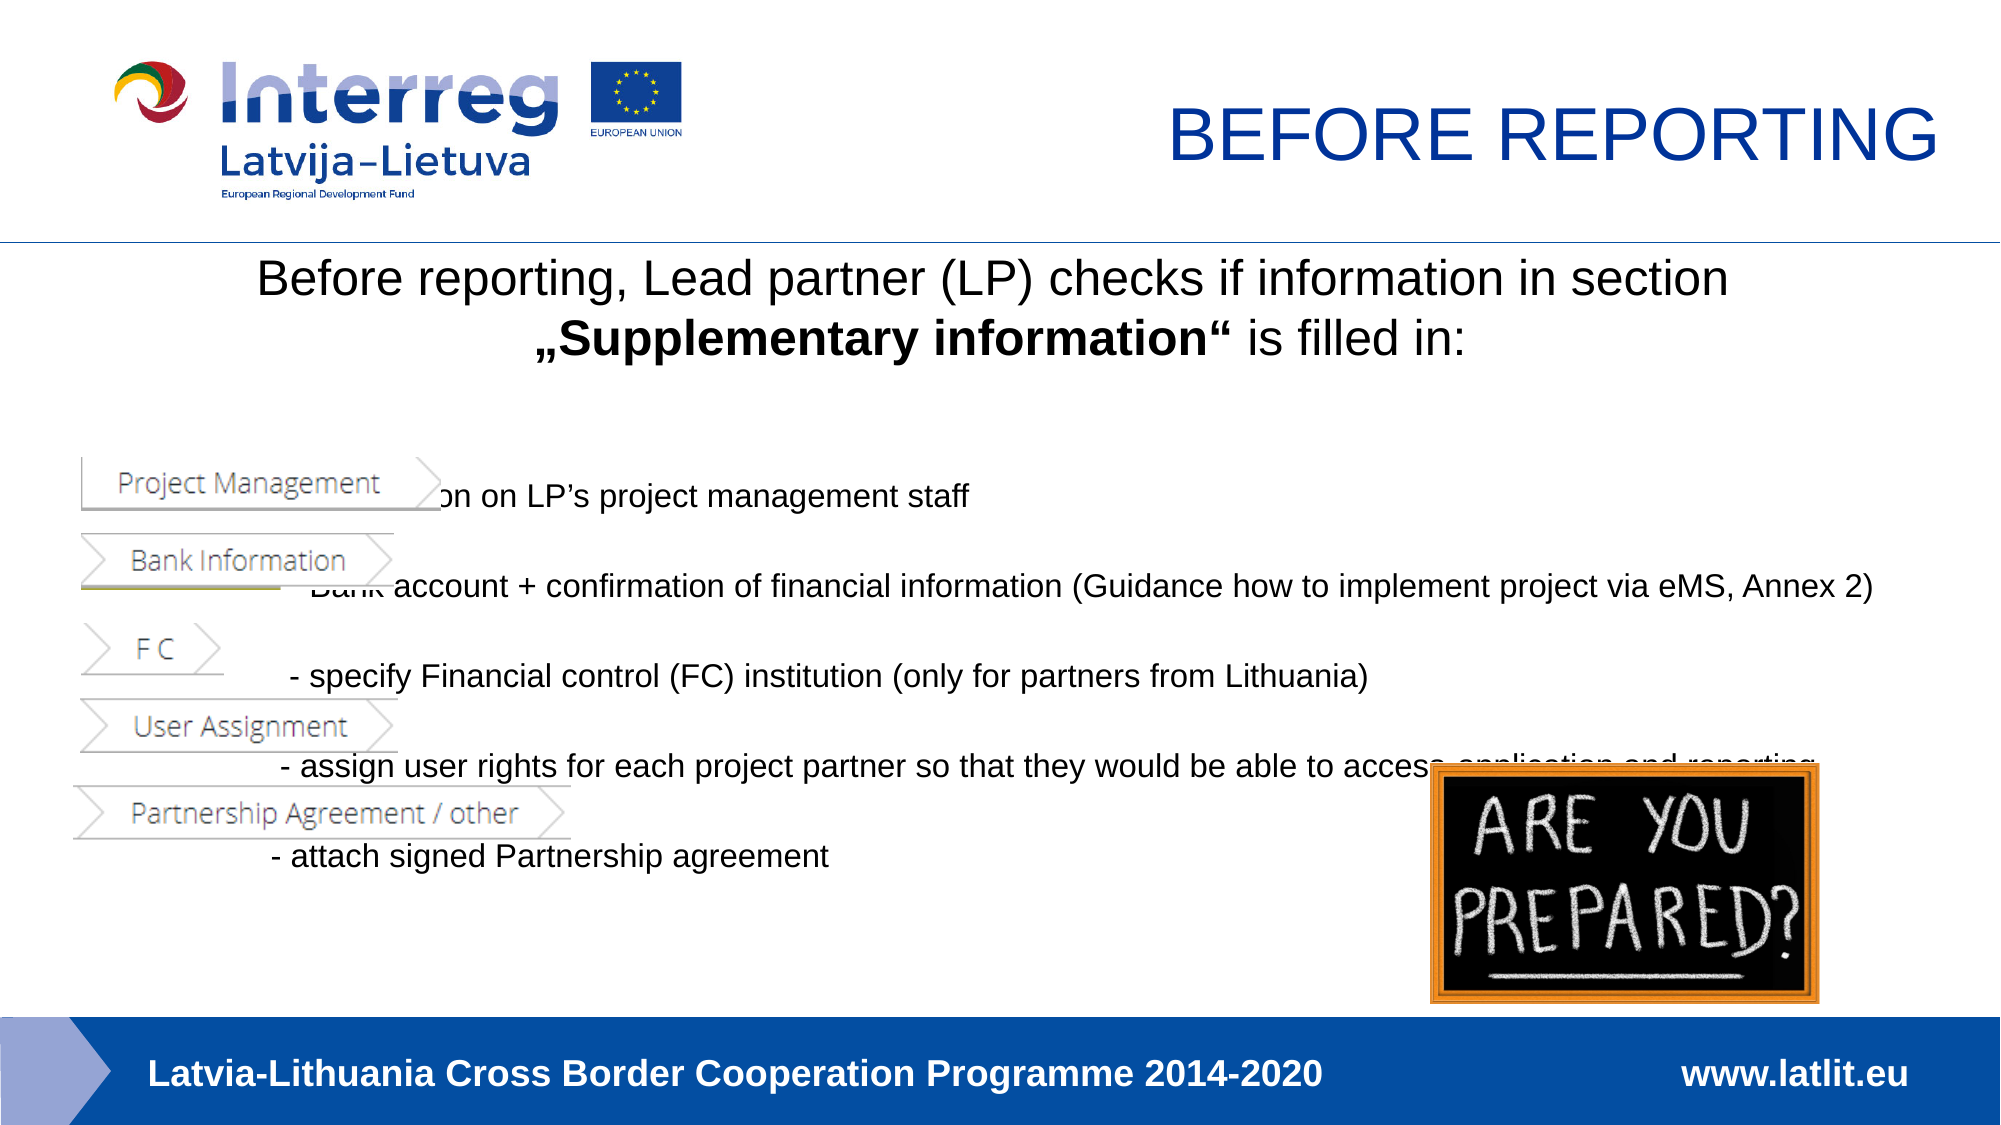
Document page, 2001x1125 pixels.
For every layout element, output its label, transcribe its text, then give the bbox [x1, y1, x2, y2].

list - information on LP’s project management staff - Bank account + confirmation of financial information (Guidance how to implement project via eMS, Annex 2) - specify Financial control (FC) institution (only for partners from Lithuania) - assign user rights for each project partner so that they would be able to access application and reporting - attach signed Partnership agreement [73, 434, 1978, 967]
picture [73, 784, 571, 843]
picture [81, 623, 224, 677]
picture [1429, 762, 1820, 1005]
picture [81, 456, 441, 511]
picture [69, 16, 726, 231]
picture [80, 697, 398, 753]
picture [81, 533, 394, 590]
title BEFORE REPORTING [1167, 53, 2000, 209]
text_box Before reporting, Lead partner (LP) checks if information in section „Supplementary information“ is filled in: [108, 238, 1892, 373]
